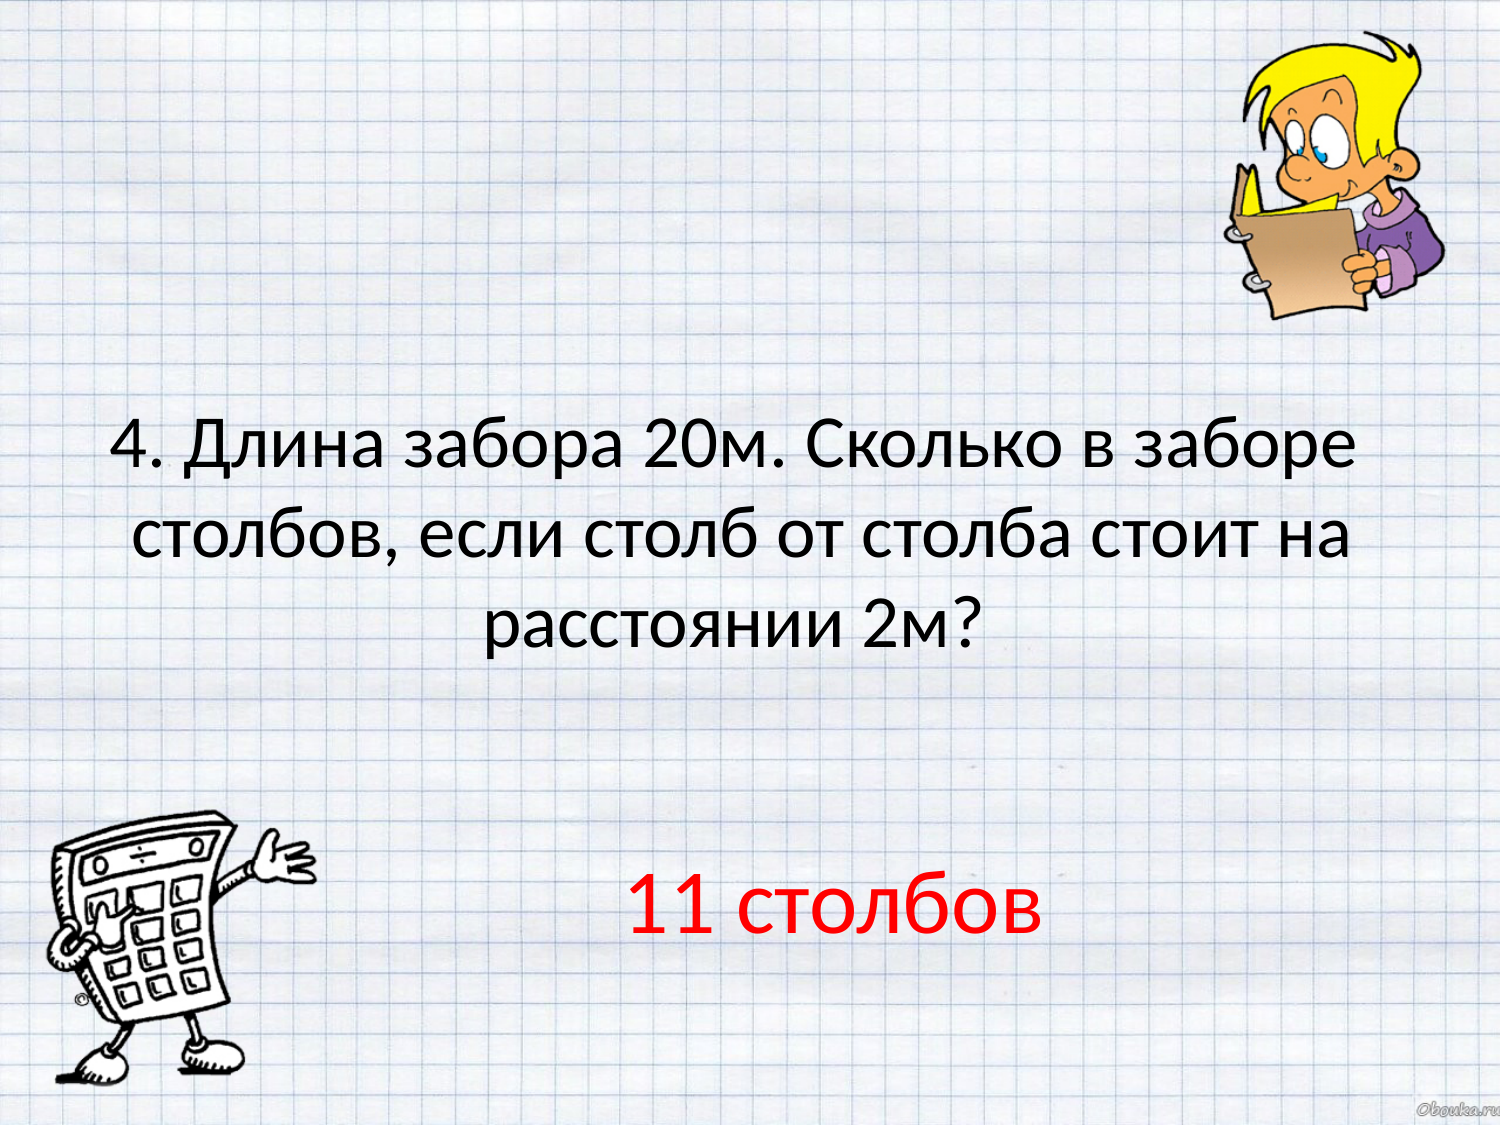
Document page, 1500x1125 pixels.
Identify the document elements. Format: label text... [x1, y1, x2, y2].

picture [0, 0, 1500, 1125]
text_box 11 столбов [608, 834, 1060, 959]
text_box 4. Длина забора 20м. Сколько в заборе столбов, если столб от столба стоит на расстоянии 2м? [94, 385, 1374, 670]
